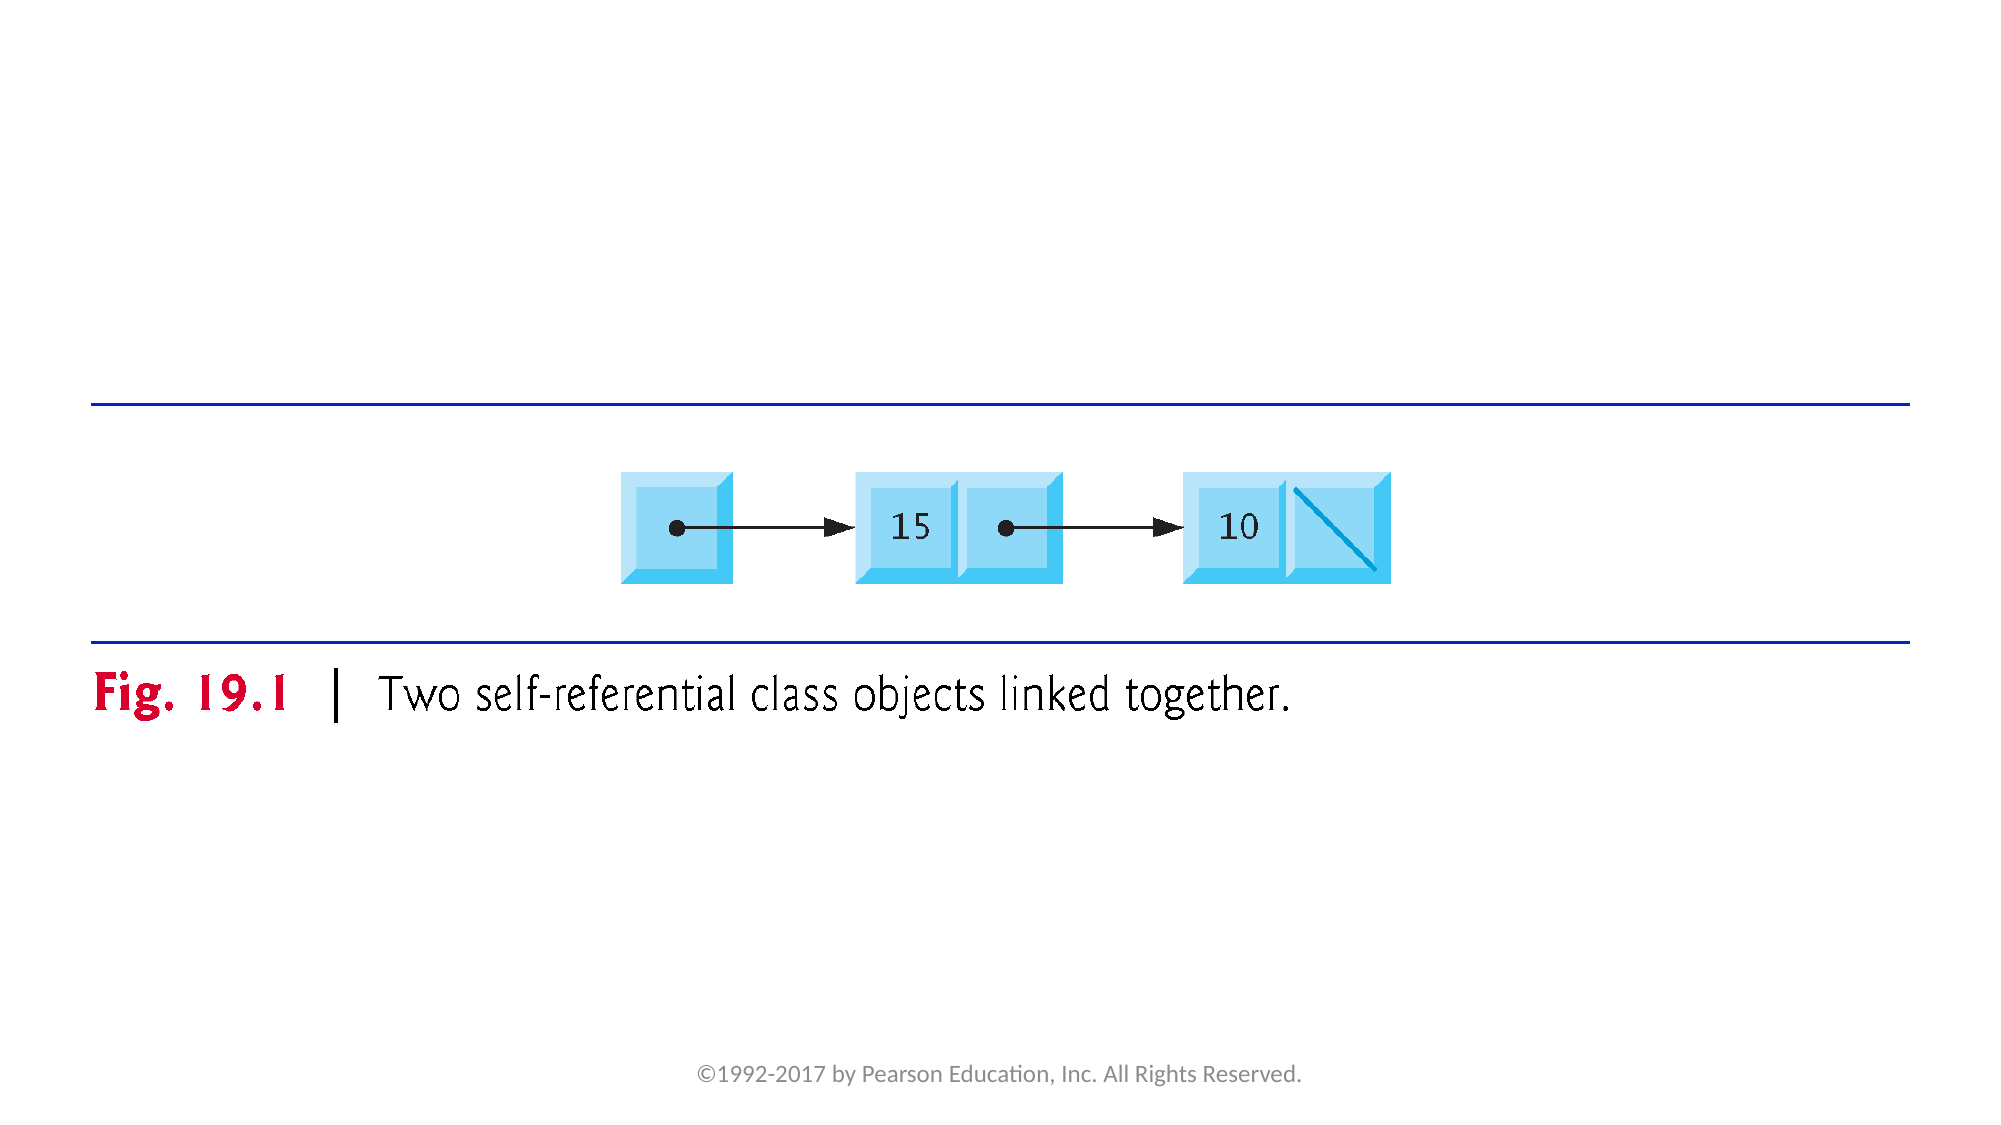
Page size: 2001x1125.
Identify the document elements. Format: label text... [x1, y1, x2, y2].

footer ©1992-2017 by Pearson Education, Inc. All Rights Reserved. [662, 1042, 1338, 1103]
picture [0, 311, 2000, 814]
